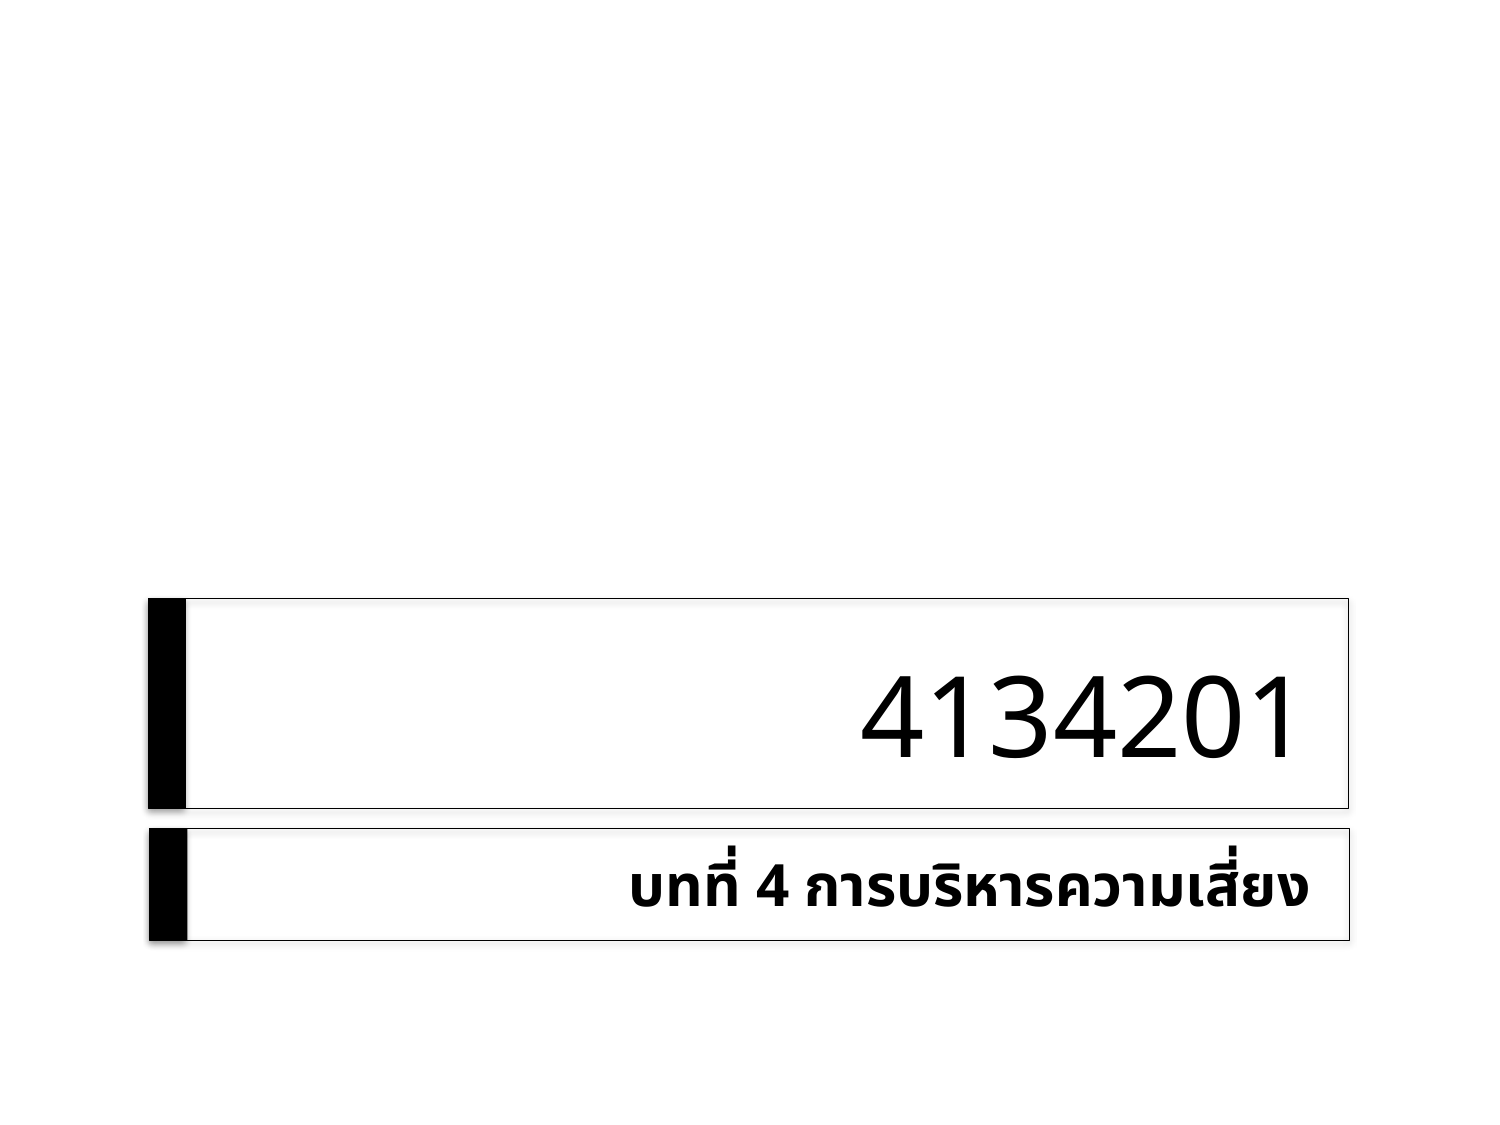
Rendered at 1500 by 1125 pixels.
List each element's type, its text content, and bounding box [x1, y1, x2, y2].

title 4134201 [200, 637, 1325, 800]
subtitle บทที่ 4 การบริหารความเสี่ยง [200, 840, 1325, 929]
